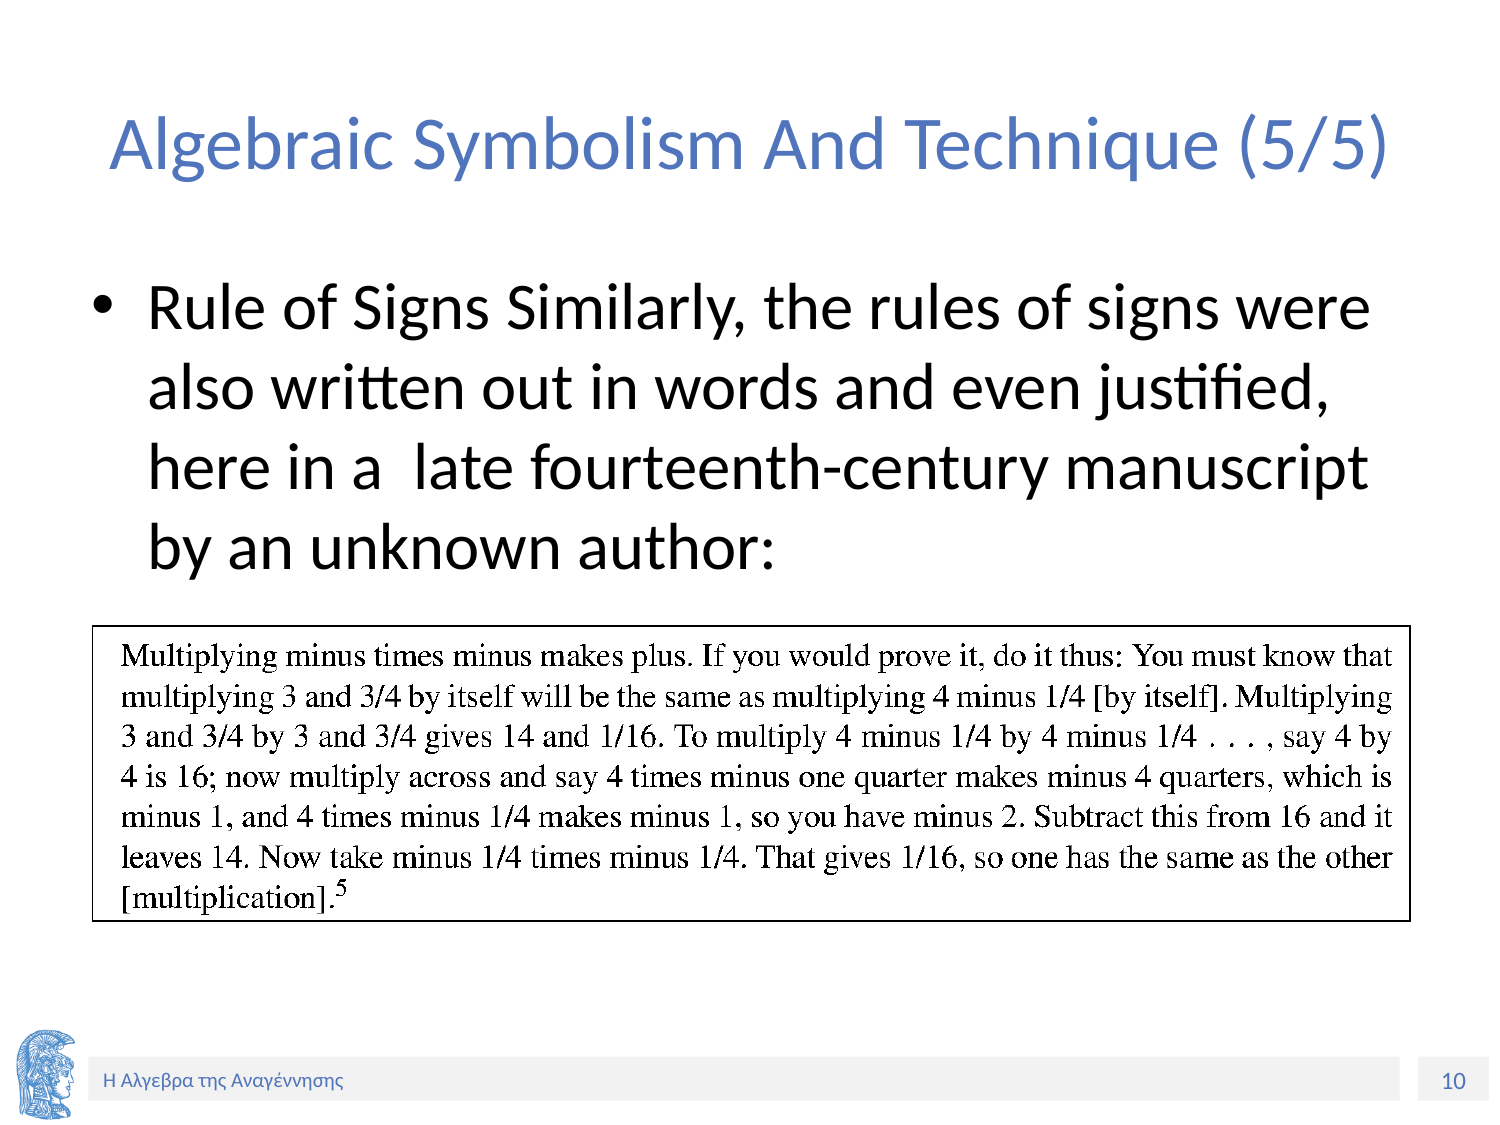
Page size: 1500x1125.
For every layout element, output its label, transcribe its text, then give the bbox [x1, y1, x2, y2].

picture [9, 1026, 81, 1120]
list Rule of Signs Similarly, the rules of signs were also written out in words and even justiﬁed, here in a late fourteenth-century manuscript by an unknown author: [76, 255, 1427, 998]
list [92, 626, 1410, 921]
title Algebraic Symbolism And Technique (5/5) [75, 45, 1425, 233]
